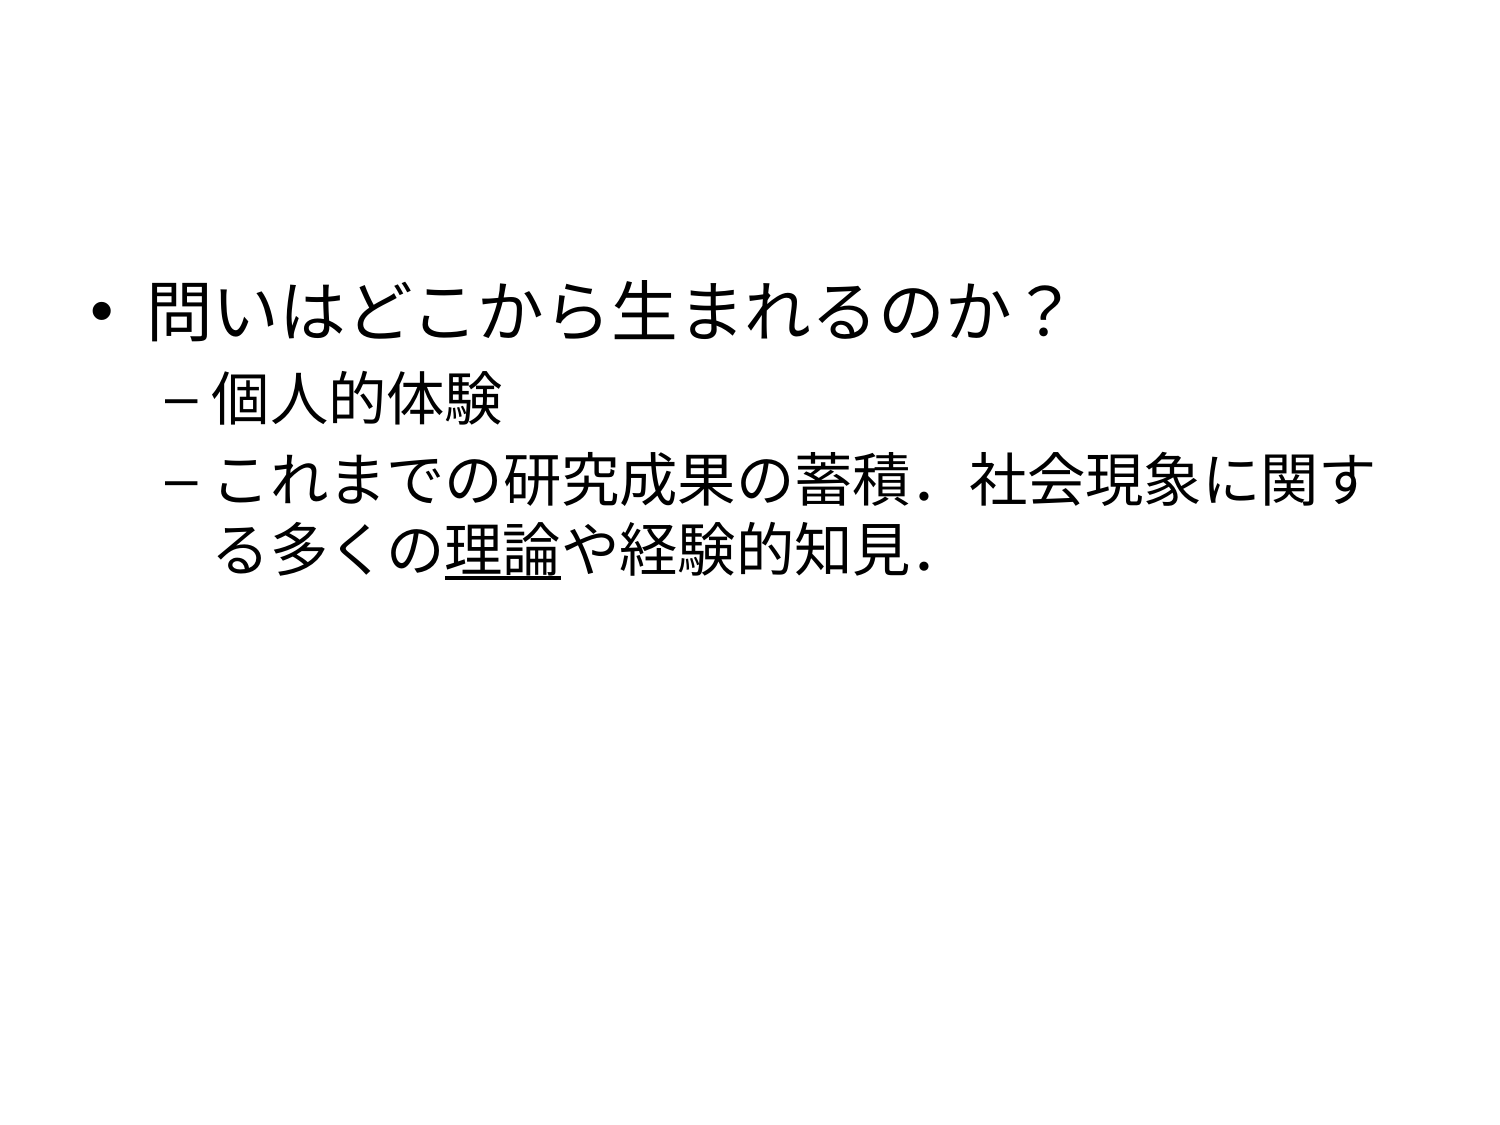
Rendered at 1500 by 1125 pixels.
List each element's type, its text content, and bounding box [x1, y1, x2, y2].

list 問いはどこから生まれるのか？ 個人的体験 これまでの研究成果の蓄積．社会現象に関する多くの理論や経験的知見． [75, 262, 1425, 1005]
